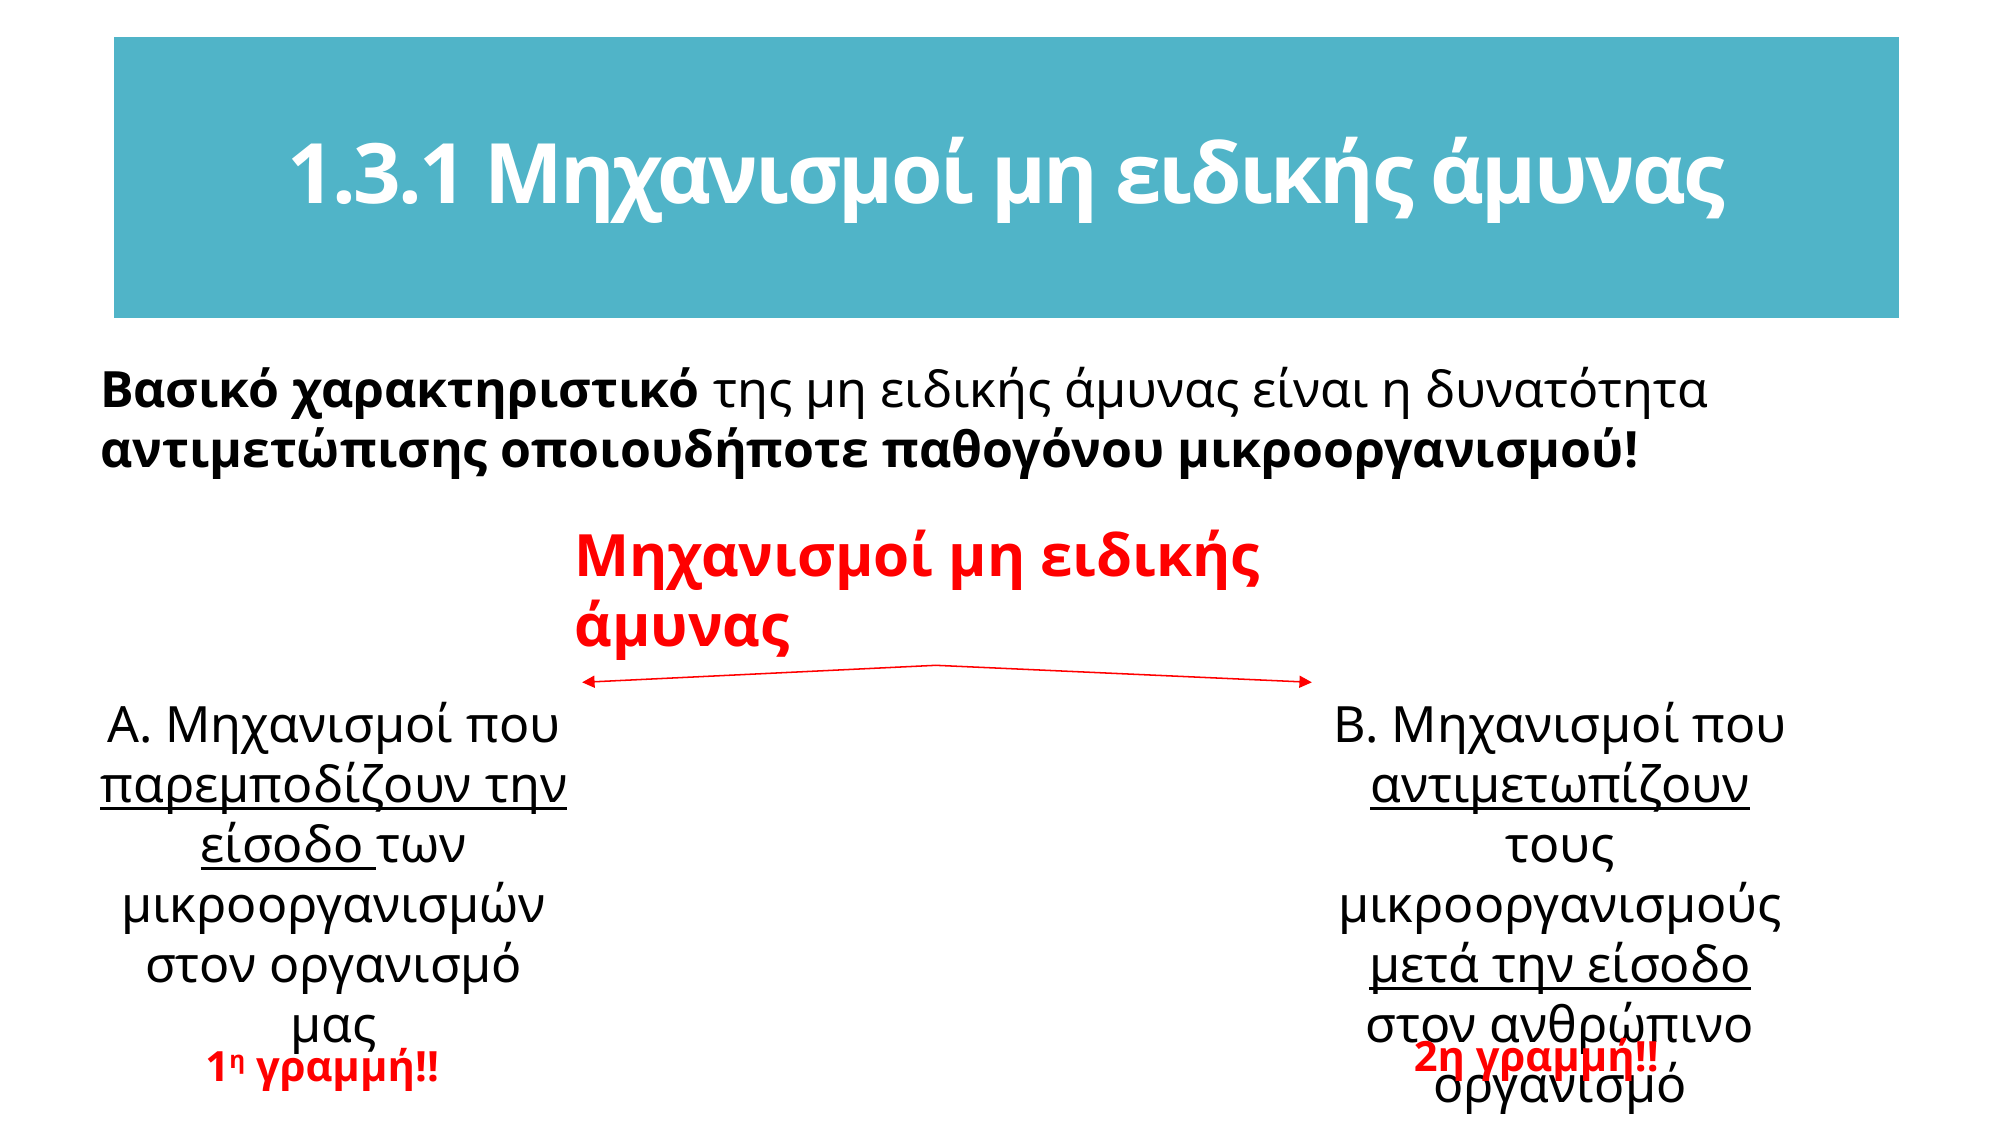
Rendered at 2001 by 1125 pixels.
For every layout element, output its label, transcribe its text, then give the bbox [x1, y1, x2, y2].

text_box Βασικό χαρακτηριστικό της μη ειδικής άμυνας είναι η δυνατότητα αντιμετώπισης οποιουδήποτε παθογόνου μικροοργανισμού! [85, 350, 1877, 485]
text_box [85, 510, 1870, 1098]
title 1.3.1 Μηχανισμοί μη ειδικής άμυνας [111, 34, 1903, 322]
